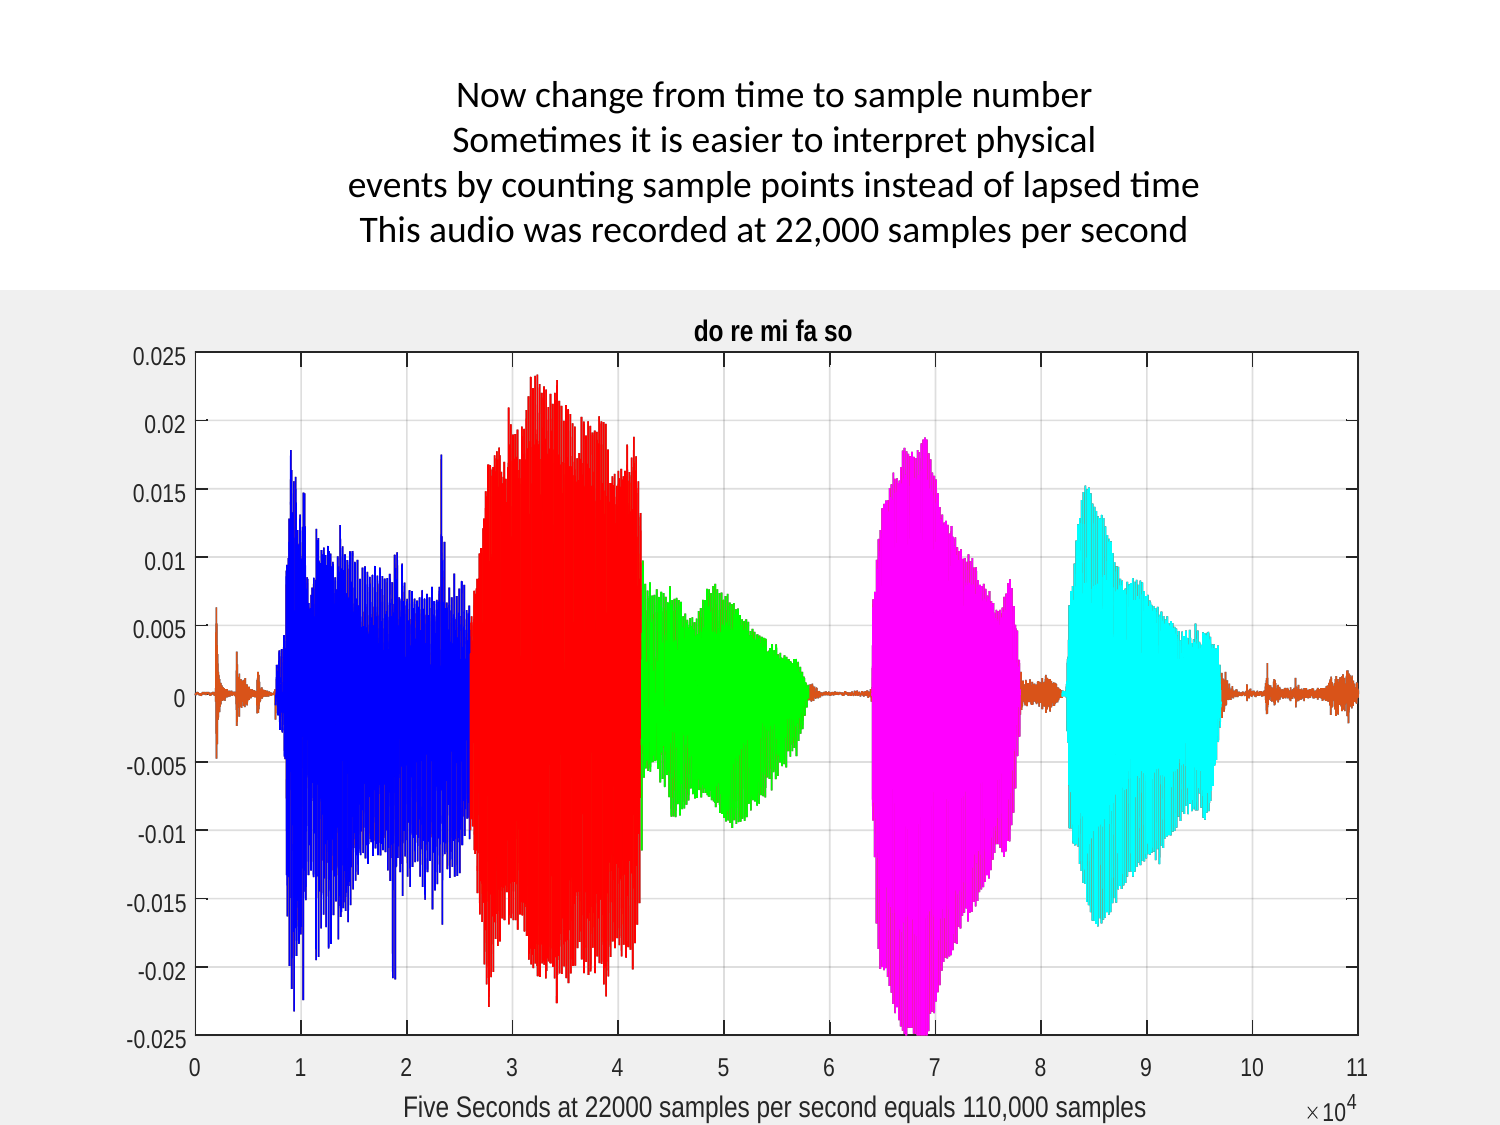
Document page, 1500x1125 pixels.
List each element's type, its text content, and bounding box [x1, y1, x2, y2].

picture [0, 289, 1500, 1125]
text_box Now change from time to sample number Sometimes it is easier to interpret physical events by counting sample points instead of lapsed time This audio was recorded at 22,000 samples per second [333, 62, 1217, 288]
